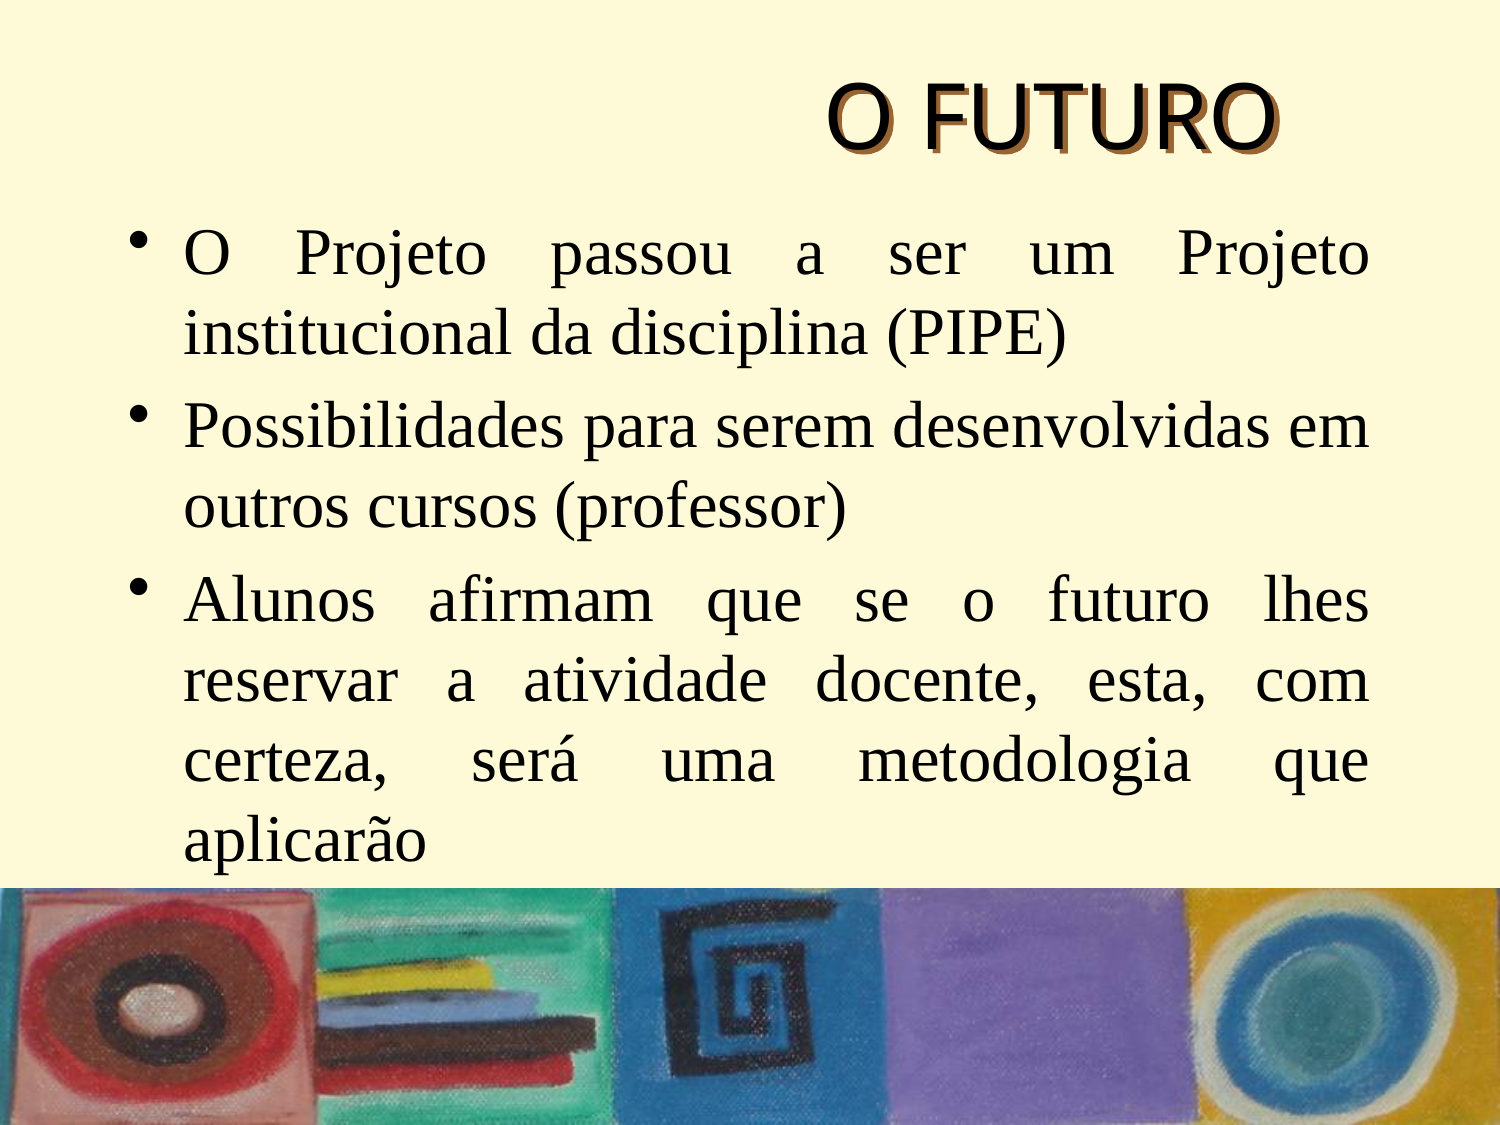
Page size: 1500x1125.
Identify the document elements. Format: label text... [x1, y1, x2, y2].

picture [0, 888, 1500, 1125]
list O Projeto passou a ser um Projeto institucional da disciplina (PIPE) Possibilidades para serem desenvolvidas em outros cursos (professor) Alunos afirmam que se o futuro lhes reservar a atividade docente, esta, com certeza, será uma metodologia que aplicarão [112, 200, 1388, 876]
text_box O FUTURO [858, 37, 1247, 188]
